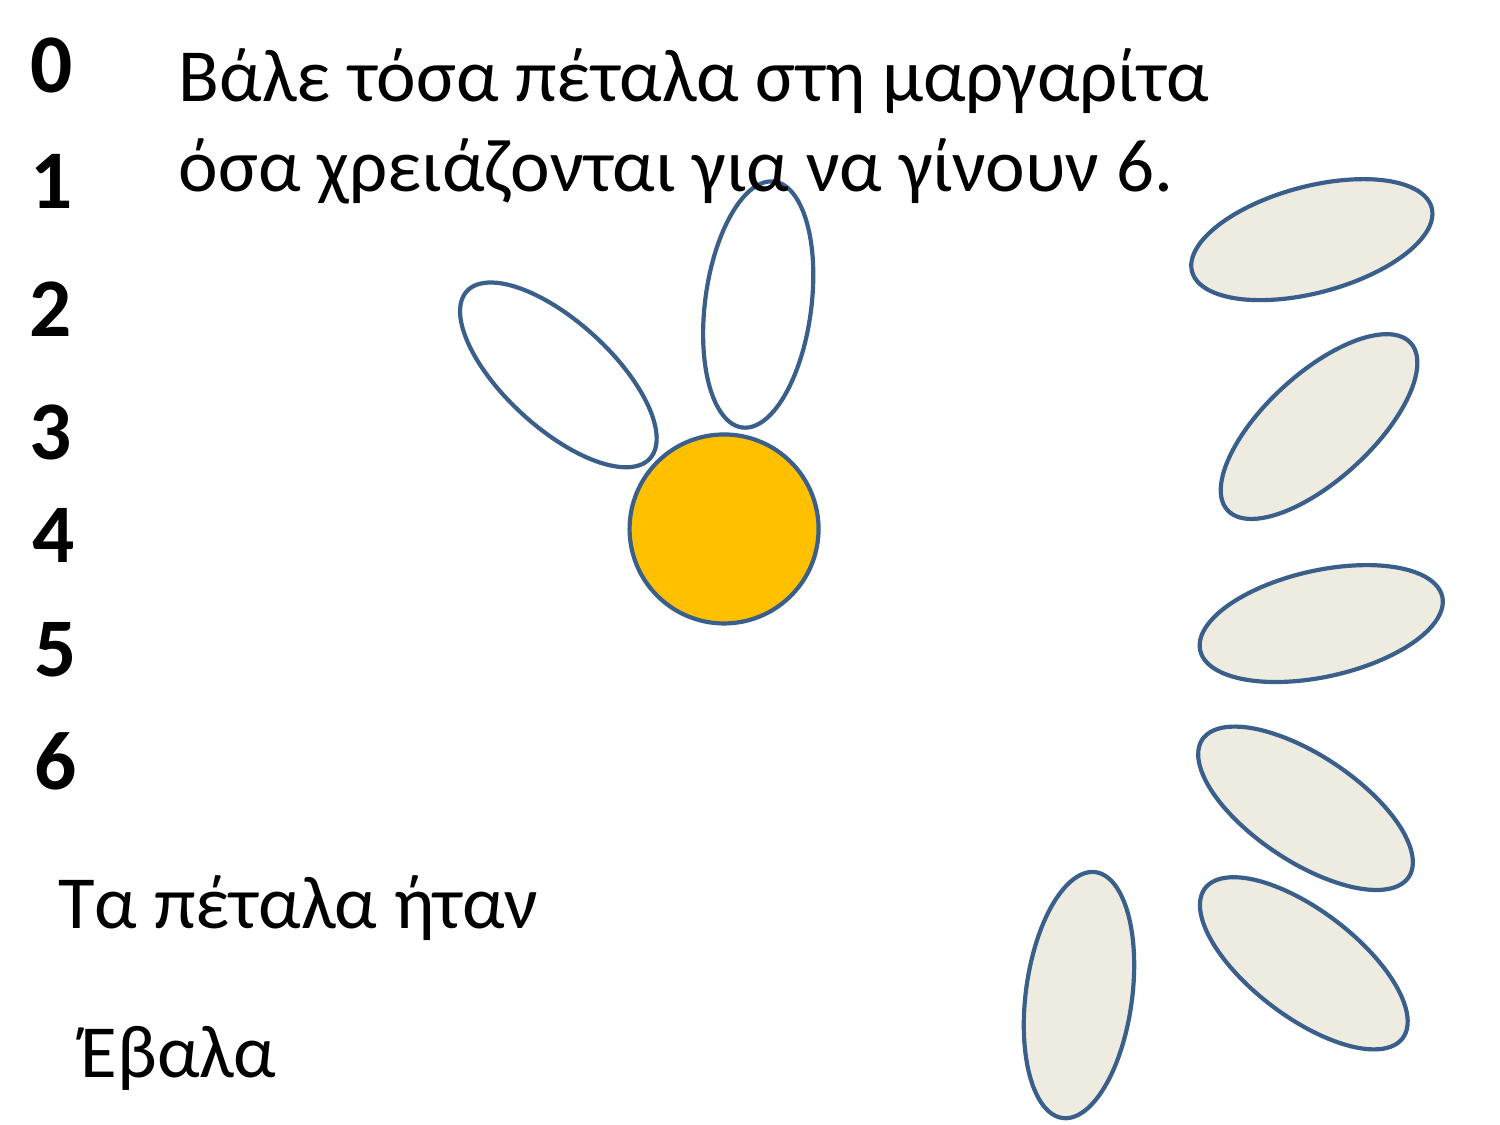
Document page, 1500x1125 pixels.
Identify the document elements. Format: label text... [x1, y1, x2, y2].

text_box Έβαλα [66, 994, 292, 1100]
text_box [1197, 875, 1410, 1052]
text_box [457, 280, 659, 470]
text_box 2 [14, 245, 87, 361]
text_box [1196, 724, 1415, 893]
text_box 6 [19, 698, 92, 814]
text_box [1218, 332, 1420, 522]
text_box [627, 432, 821, 626]
text_box 4 [18, 471, 91, 587]
text_box [1189, 177, 1435, 303]
text_box Τα πέταλα ήταν [43, 845, 554, 951]
text_box [1021, 869, 1137, 1121]
text_box [701, 214, 816, 430]
text_box 5 [19, 586, 92, 698]
text_box 3 [14, 368, 87, 484]
text_box 1 [16, 117, 88, 233]
text_box 0 [16, 1, 88, 117]
text_box [1197, 563, 1445, 685]
text_box Βάλε τόσα πέταλα στη μαργαρίτα όσα χρειάζονται για να γίνουν 6. [164, 19, 1242, 214]
